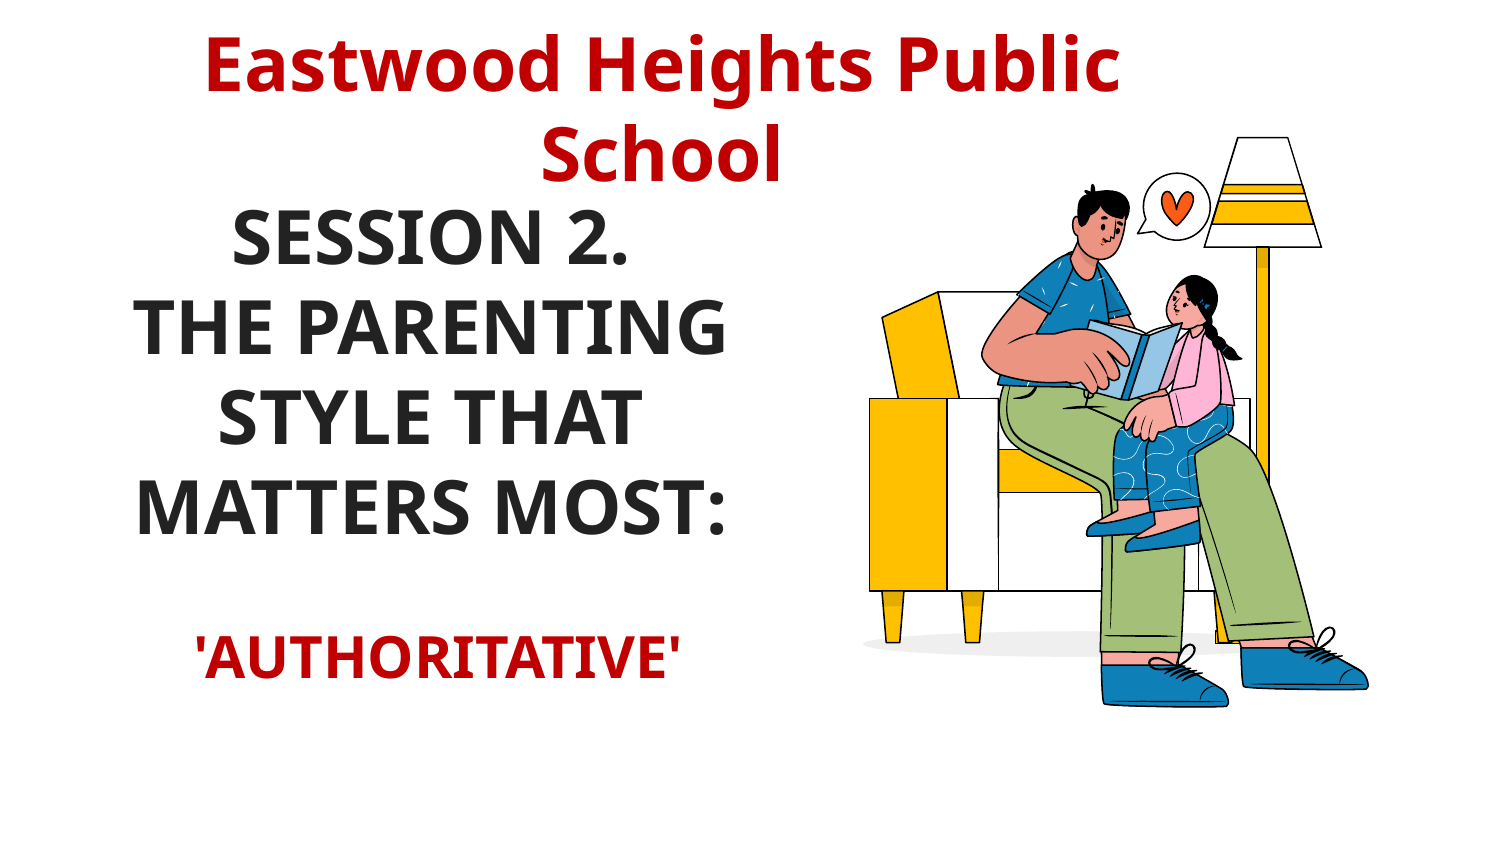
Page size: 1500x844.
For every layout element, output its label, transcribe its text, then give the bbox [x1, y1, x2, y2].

subtitle Eastwood Heights Public School [69, 75, 1257, 137]
title SESSION 2. THE PARENTING STYLE THAT MATTERS MOST: 'AUTHORITATIVE' [63, 189, 799, 691]
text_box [869, 136, 1371, 708]
